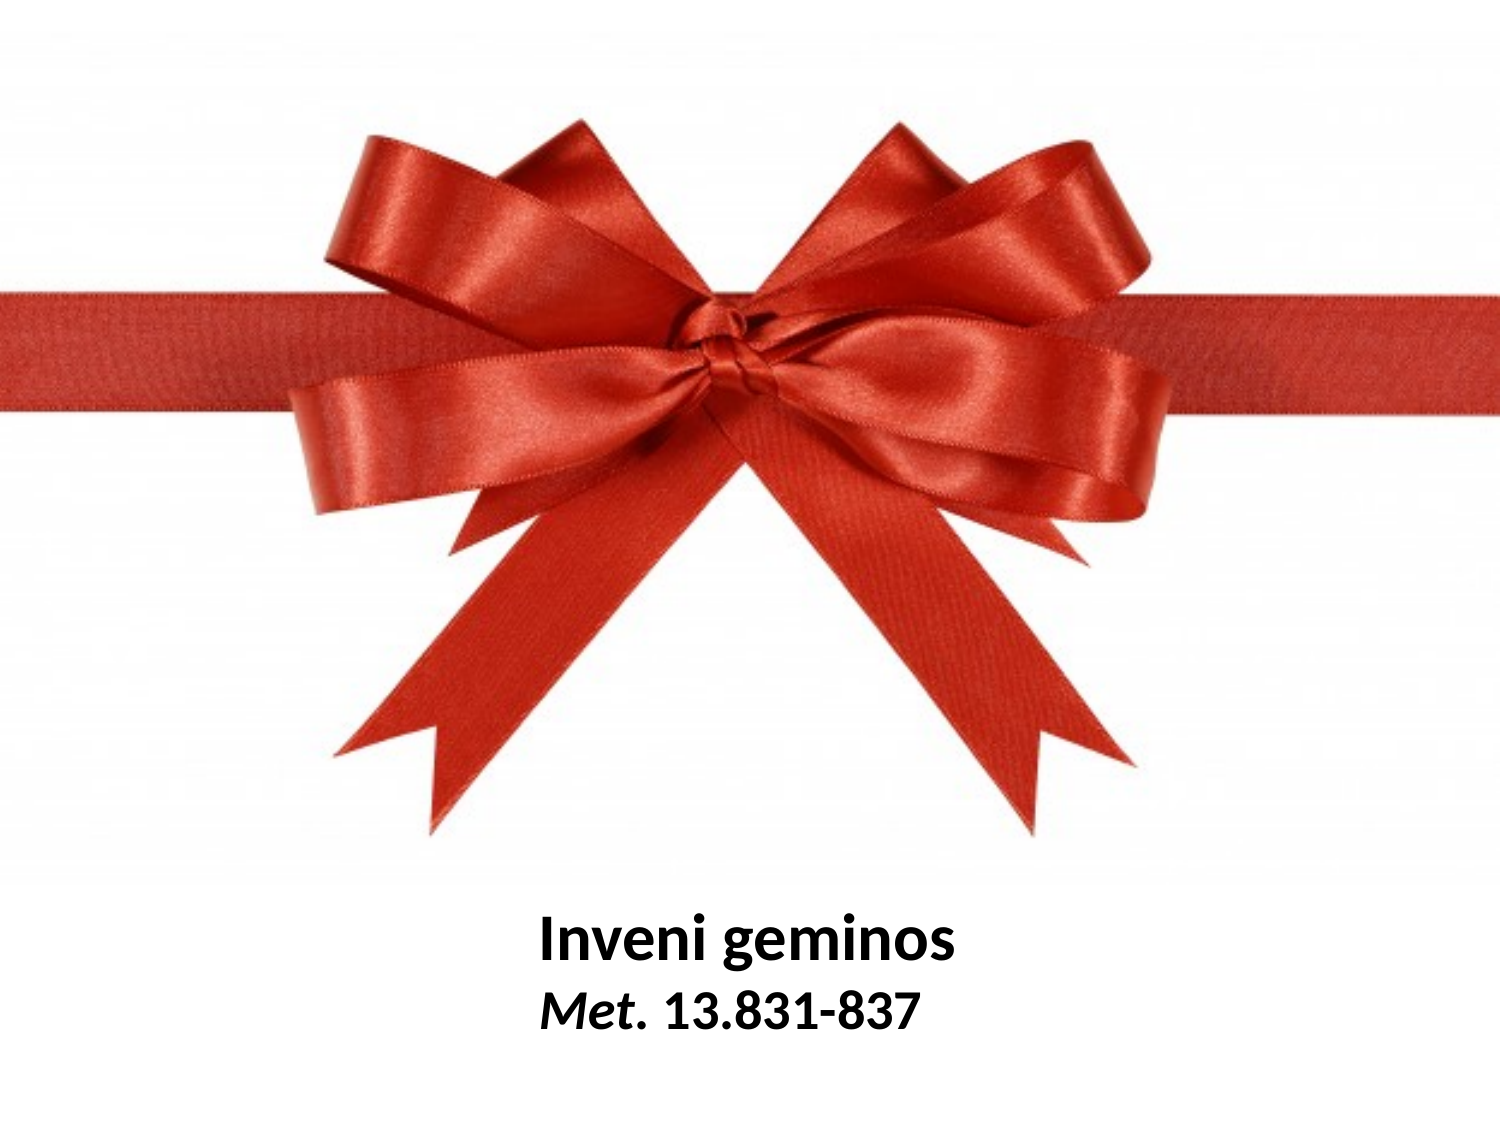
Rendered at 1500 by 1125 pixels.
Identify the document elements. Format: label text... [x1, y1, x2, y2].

picture [0, 30, 1500, 885]
text_box Inveni geminos Met. 13.831-837 [523, 893, 972, 1049]
